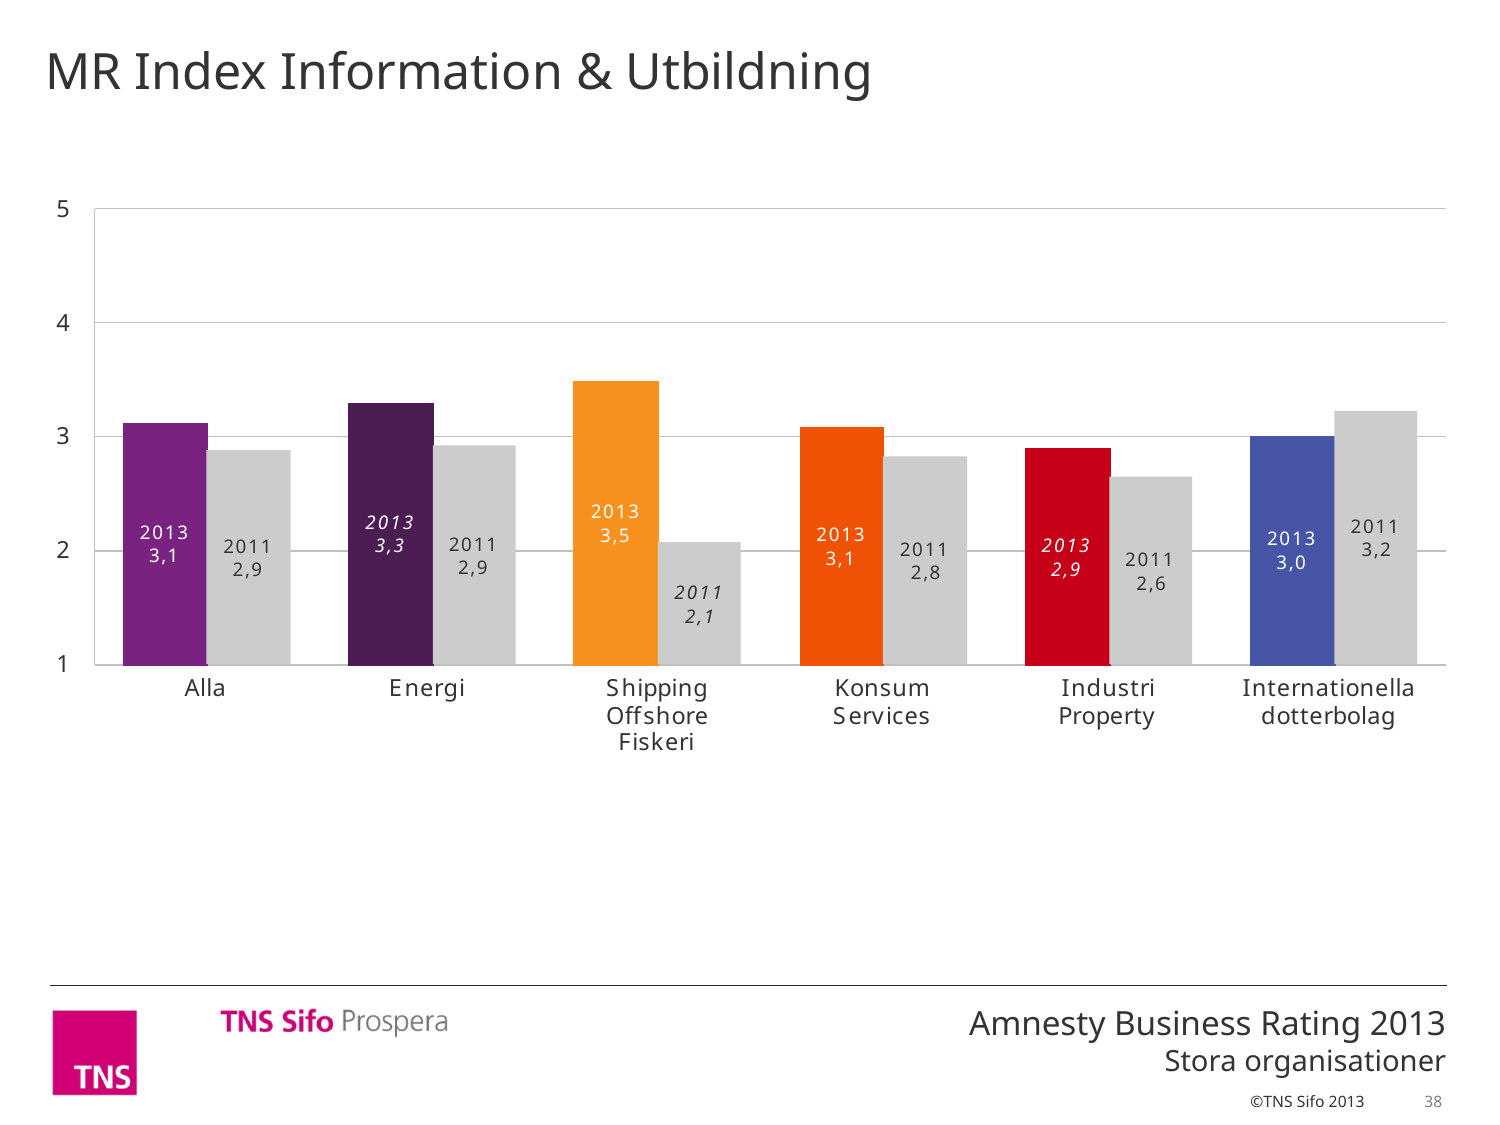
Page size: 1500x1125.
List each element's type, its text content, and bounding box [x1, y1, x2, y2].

picture [52, 173, 1448, 799]
picture [41, 999, 455, 1106]
text_box MR Index Information & Utbildning [0, 0, 1500, 174]
